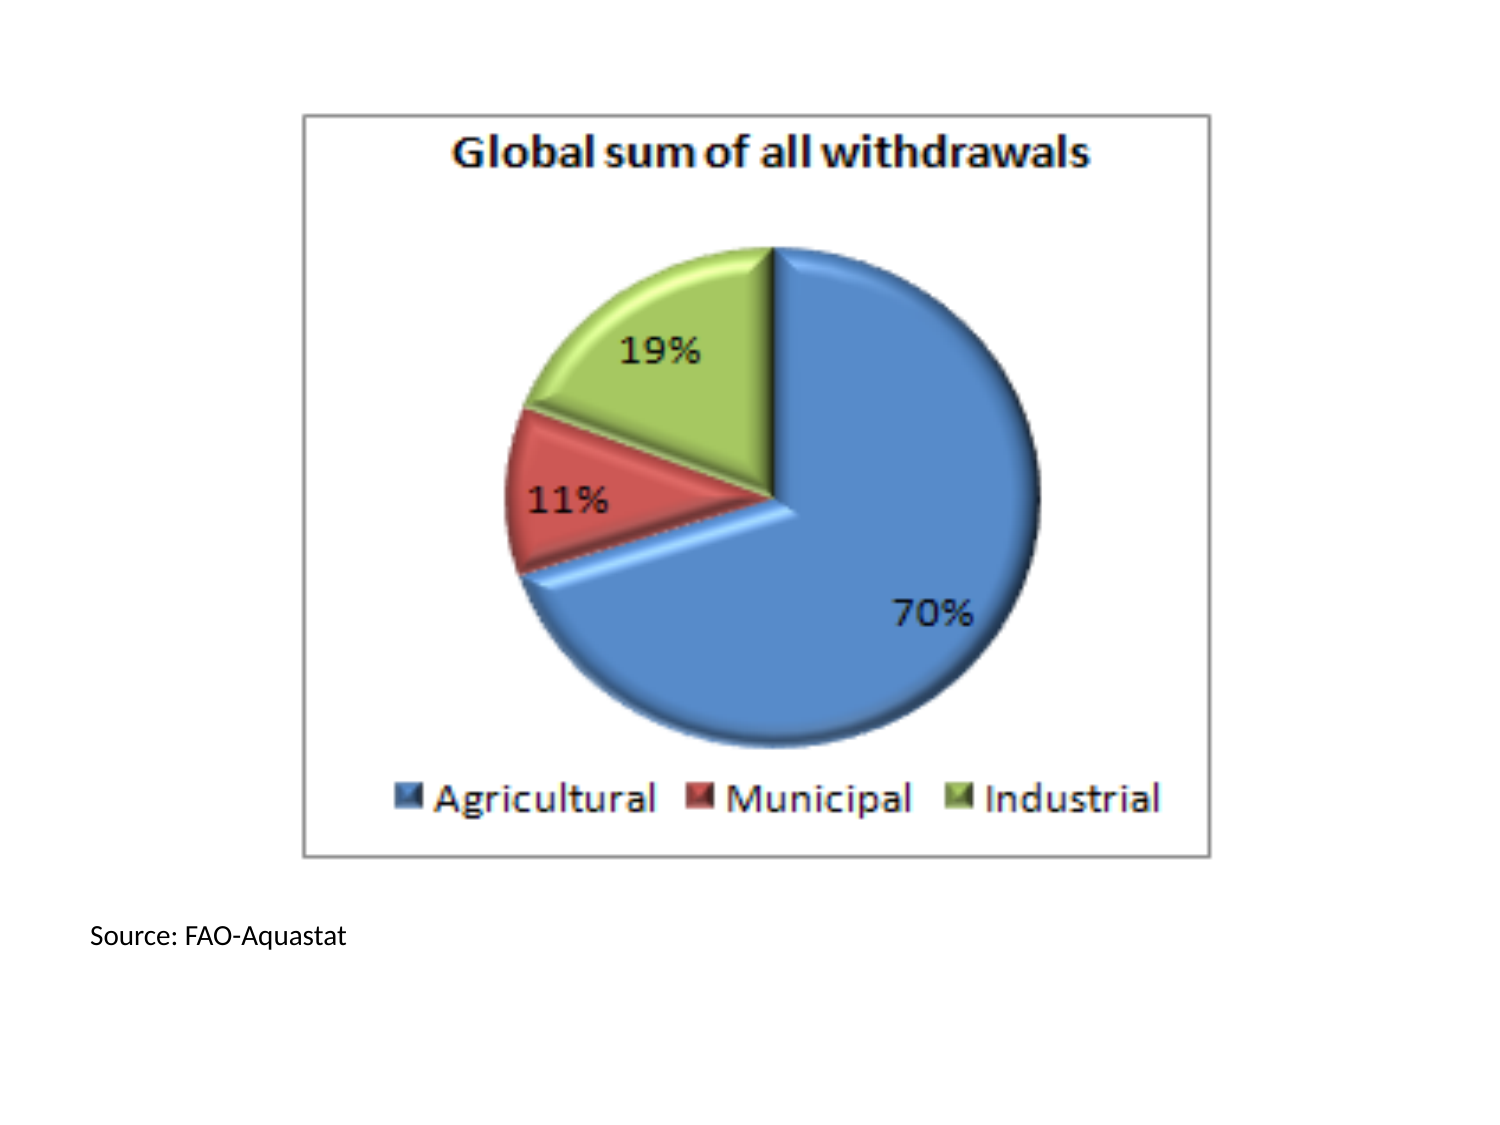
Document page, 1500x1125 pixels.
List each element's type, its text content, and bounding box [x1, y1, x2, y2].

list Source: FAO-Aquastat [75, 262, 1425, 1005]
picture [299, 112, 1217, 863]
